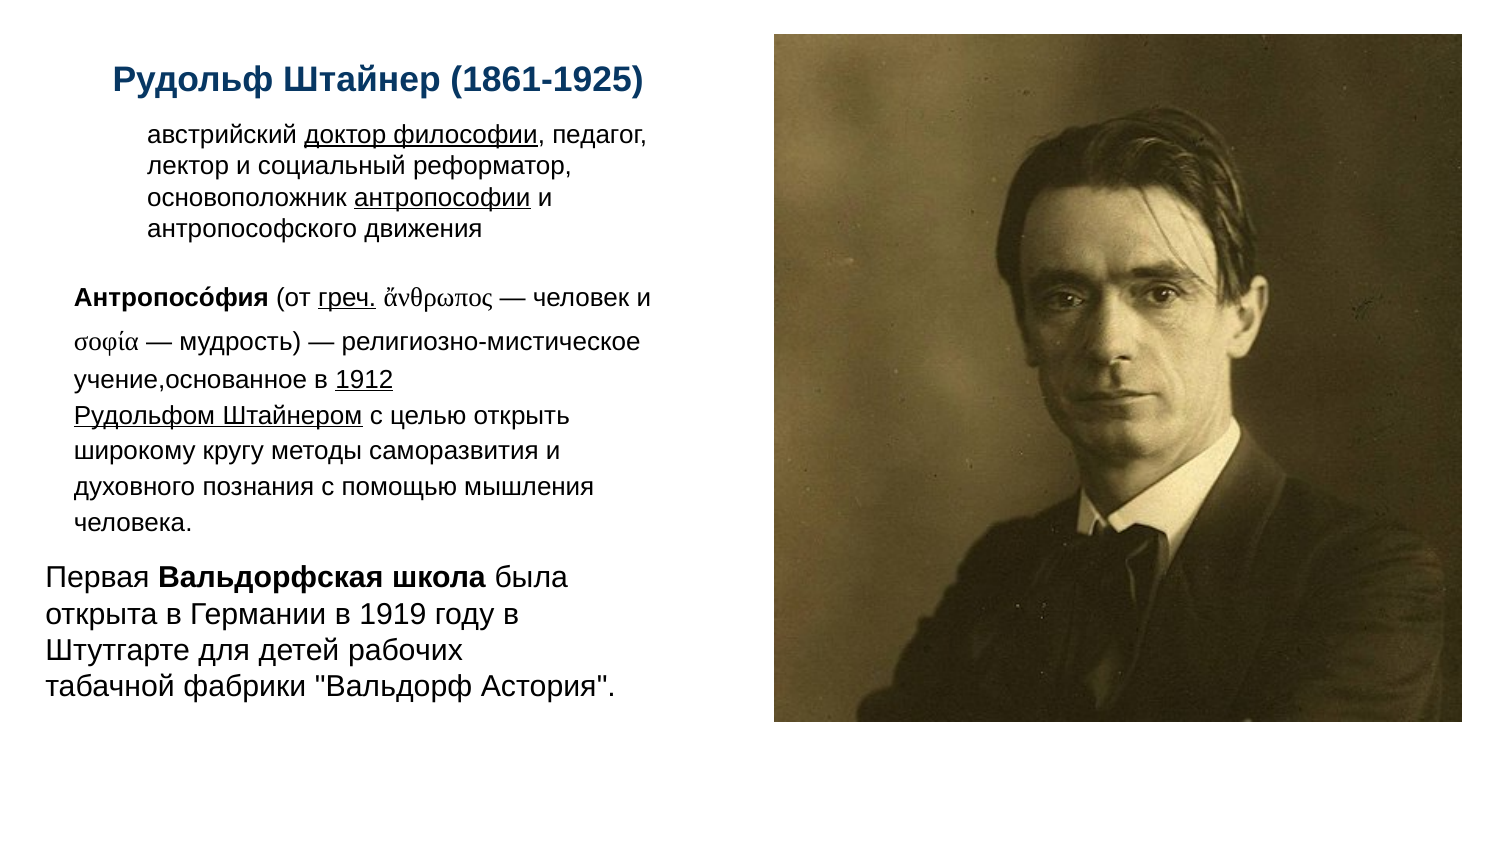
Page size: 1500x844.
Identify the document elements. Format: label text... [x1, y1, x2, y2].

text_box Рудольф Штайнер (1861-1925) [97, 34, 771, 114]
text_box Антропосо́фия (от греч. ἄνθρωπος — человек и σοφία — мудрость) — религиозно-мистическое учение,основанное в 1912 Рудольфом Штайнером с целью открыть широкому кругу методы саморазвития и духовного познания с помощью мышления человека. [58, 259, 679, 552]
text_box Первая Вальдорфская школа была открыта в Германии в 1919 году в Штутгарте для детей рабочих табачной фабрики "Вальдорф Астория". [30, 542, 663, 763]
text_box австрийский доктор философии, педагог, лектор и социальный реформатор, основоположник антропософии и антропософского движения [132, 102, 724, 258]
picture [773, 34, 1462, 723]
